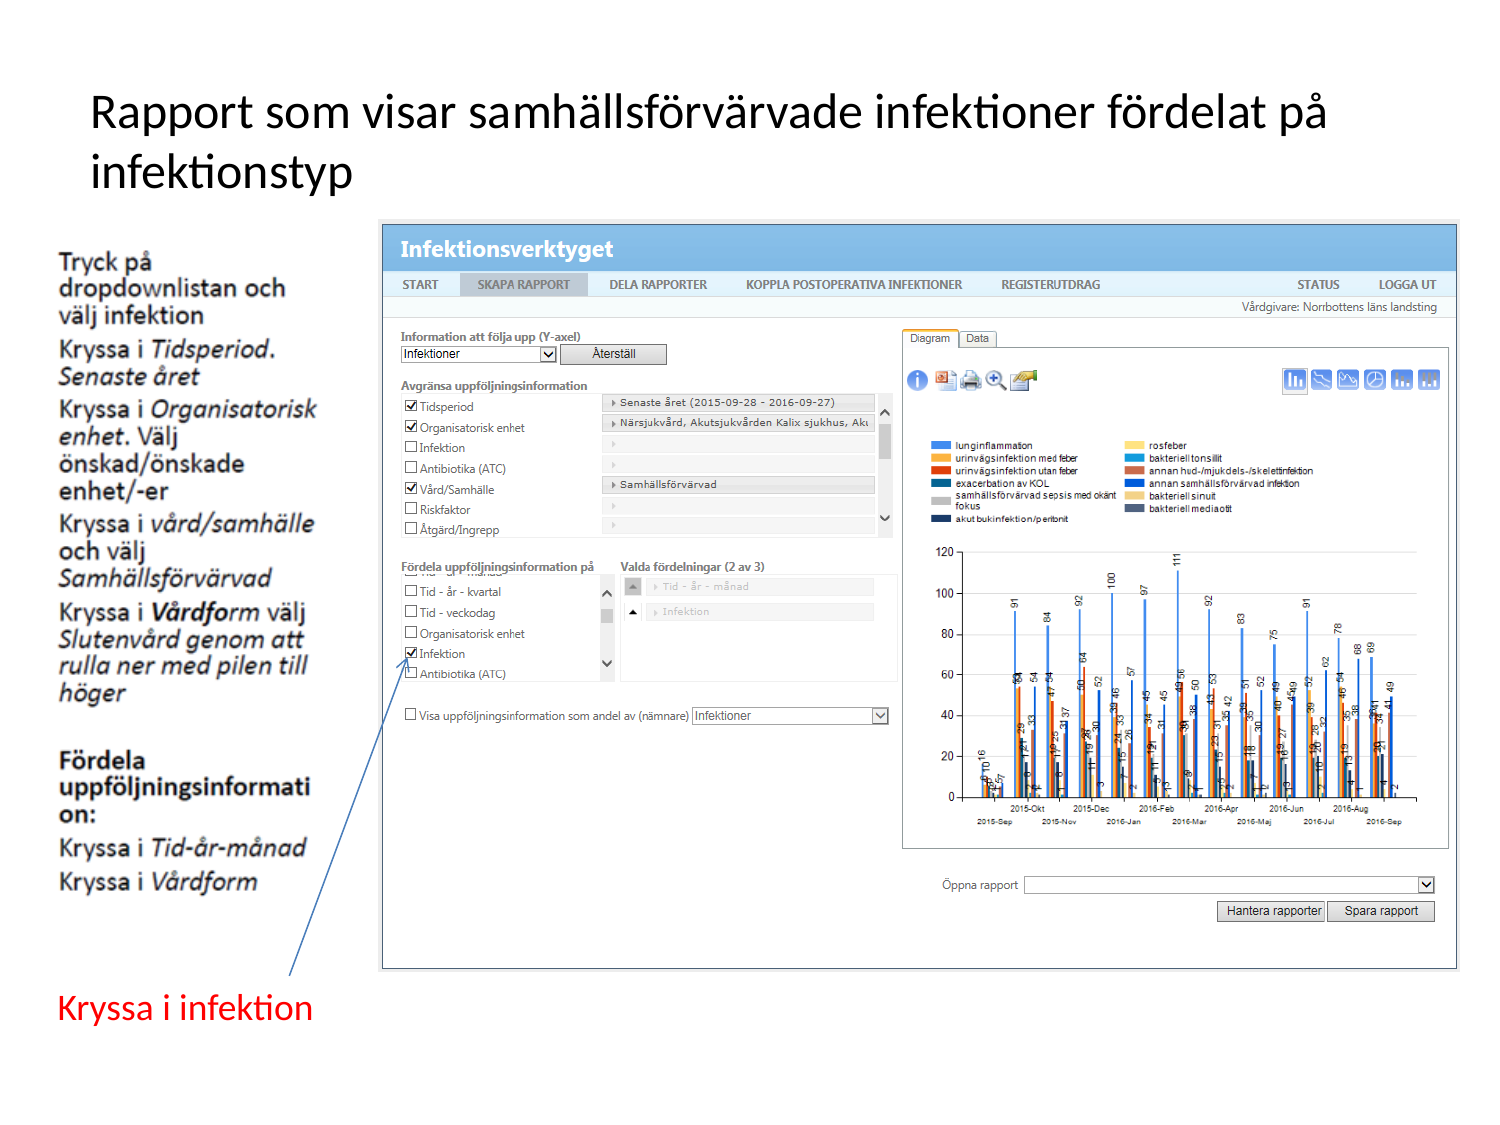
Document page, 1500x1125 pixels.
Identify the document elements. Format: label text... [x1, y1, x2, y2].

title Rapport som visar samhällsförvärvade infektioner fördelat på infektionstyp [75, 45, 1425, 233]
picture [378, 219, 1460, 972]
text_box Kryssa i infektion [42, 975, 329, 1036]
picture [52, 243, 376, 919]
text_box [288, 656, 408, 977]
